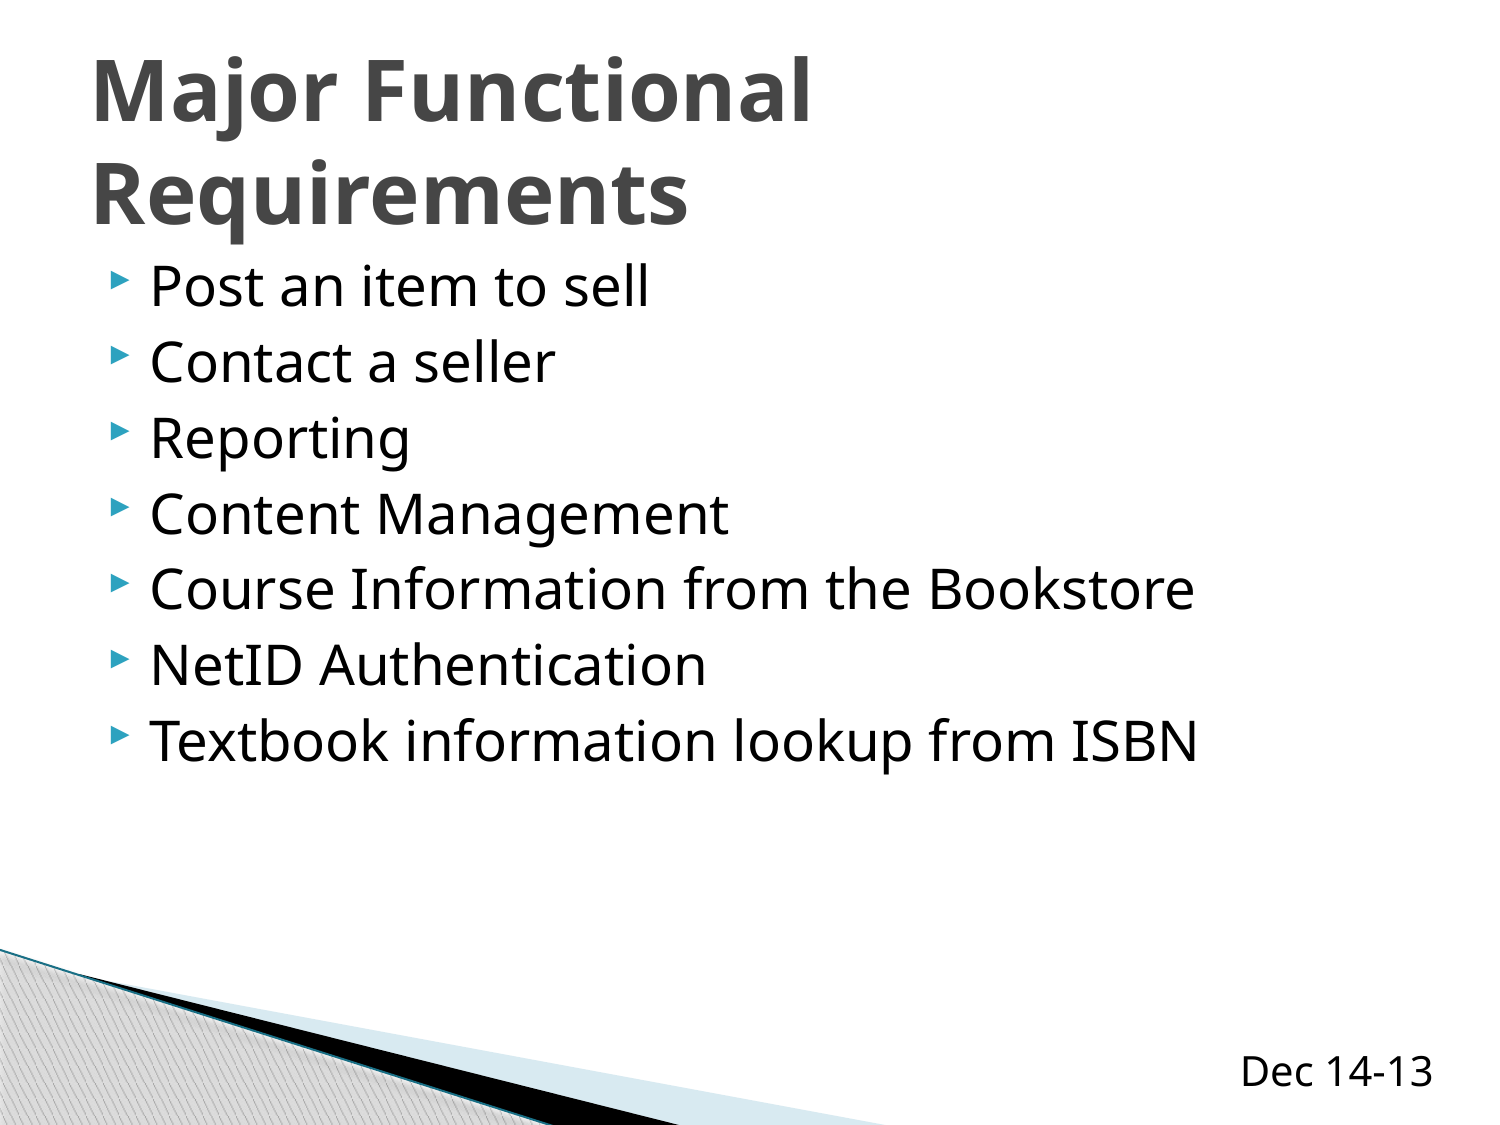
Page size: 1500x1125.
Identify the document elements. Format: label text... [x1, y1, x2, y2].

text_box Dec 14-13 [1224, 1037, 1475, 1103]
list Post an item to sell Contact a seller Reporting Content Management Course Information from the Bookstore NetID Authentication Textbook information lookup from ISBN [75, 243, 1425, 986]
title Major Functional Requirements [75, 45, 1425, 233]
